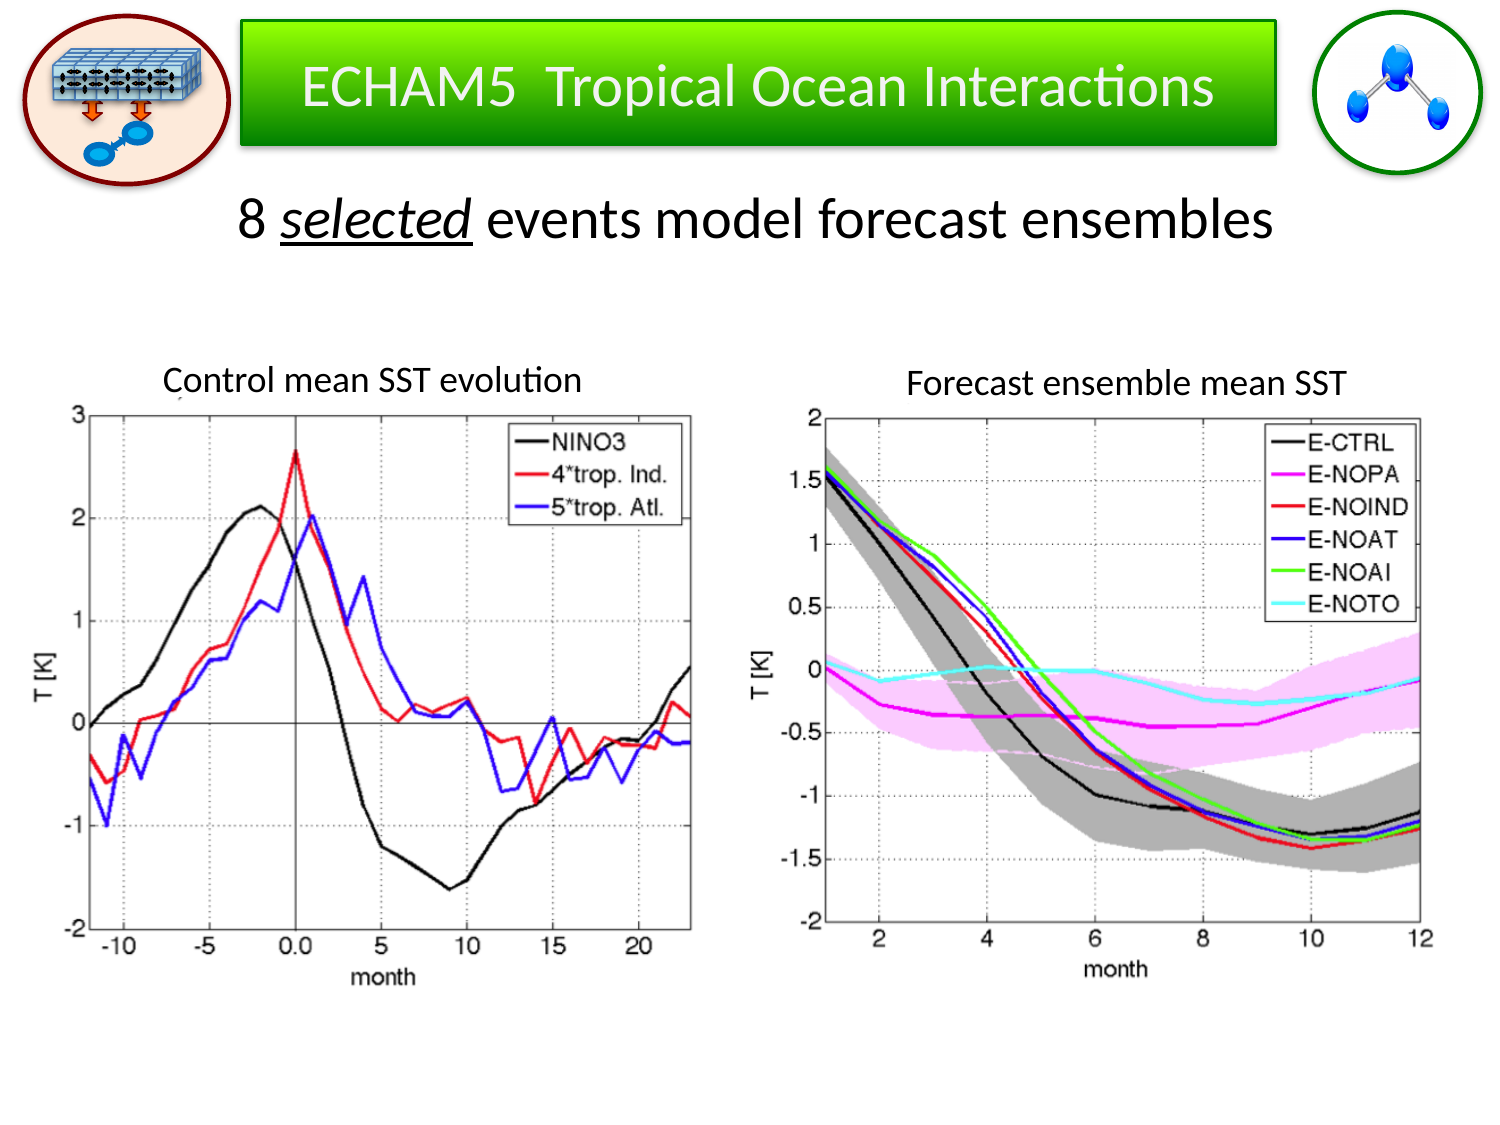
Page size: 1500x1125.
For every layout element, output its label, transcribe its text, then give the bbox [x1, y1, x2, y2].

picture [0, 397, 714, 995]
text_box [734, 350, 1452, 991]
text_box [1314, 11, 1481, 174]
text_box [24, 15, 229, 185]
text_box Control mean SST evolution [148, 347, 599, 396]
text_box 8 selected events model forecast ensembles [222, 172, 1290, 258]
text_box ECHAM5 Tropical Ocean Interactions [241, 20, 1276, 145]
